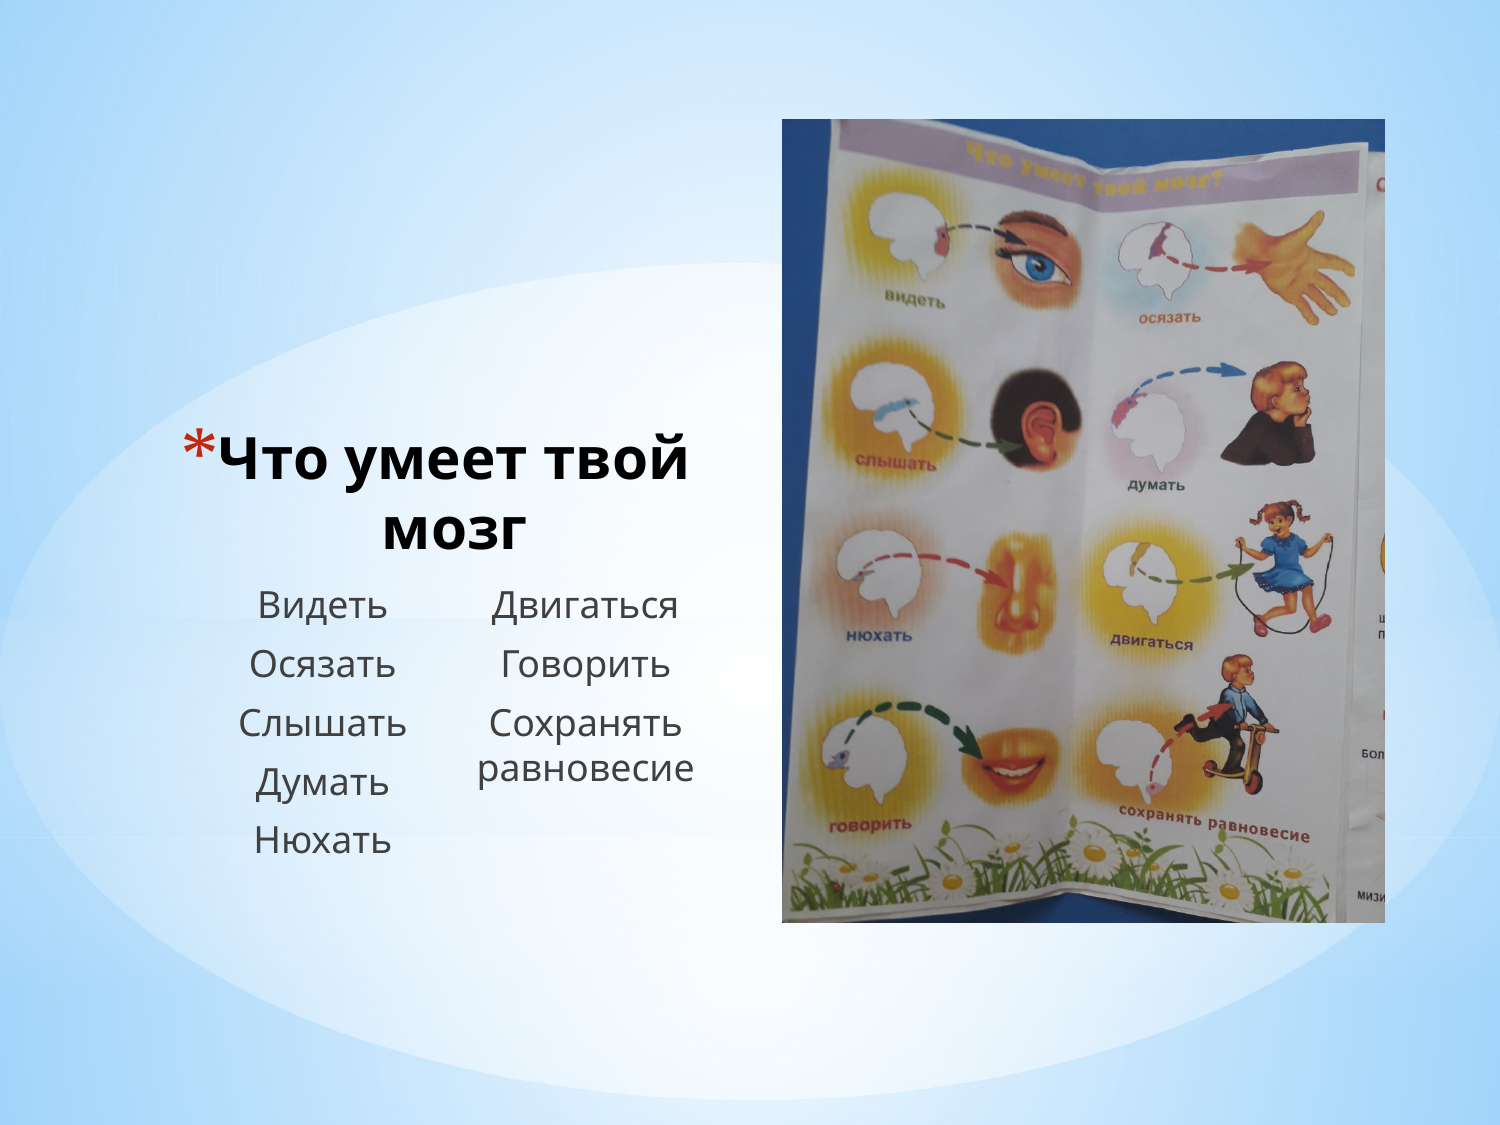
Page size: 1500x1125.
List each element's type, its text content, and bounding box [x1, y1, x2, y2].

title Что умеет твой мозг [137, 362, 735, 569]
list Видеть Осязать Слышать Думать Нюхать Двигаться Говорить Сохранять равновесие [176, 573, 733, 925]
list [781, 119, 1385, 924]
